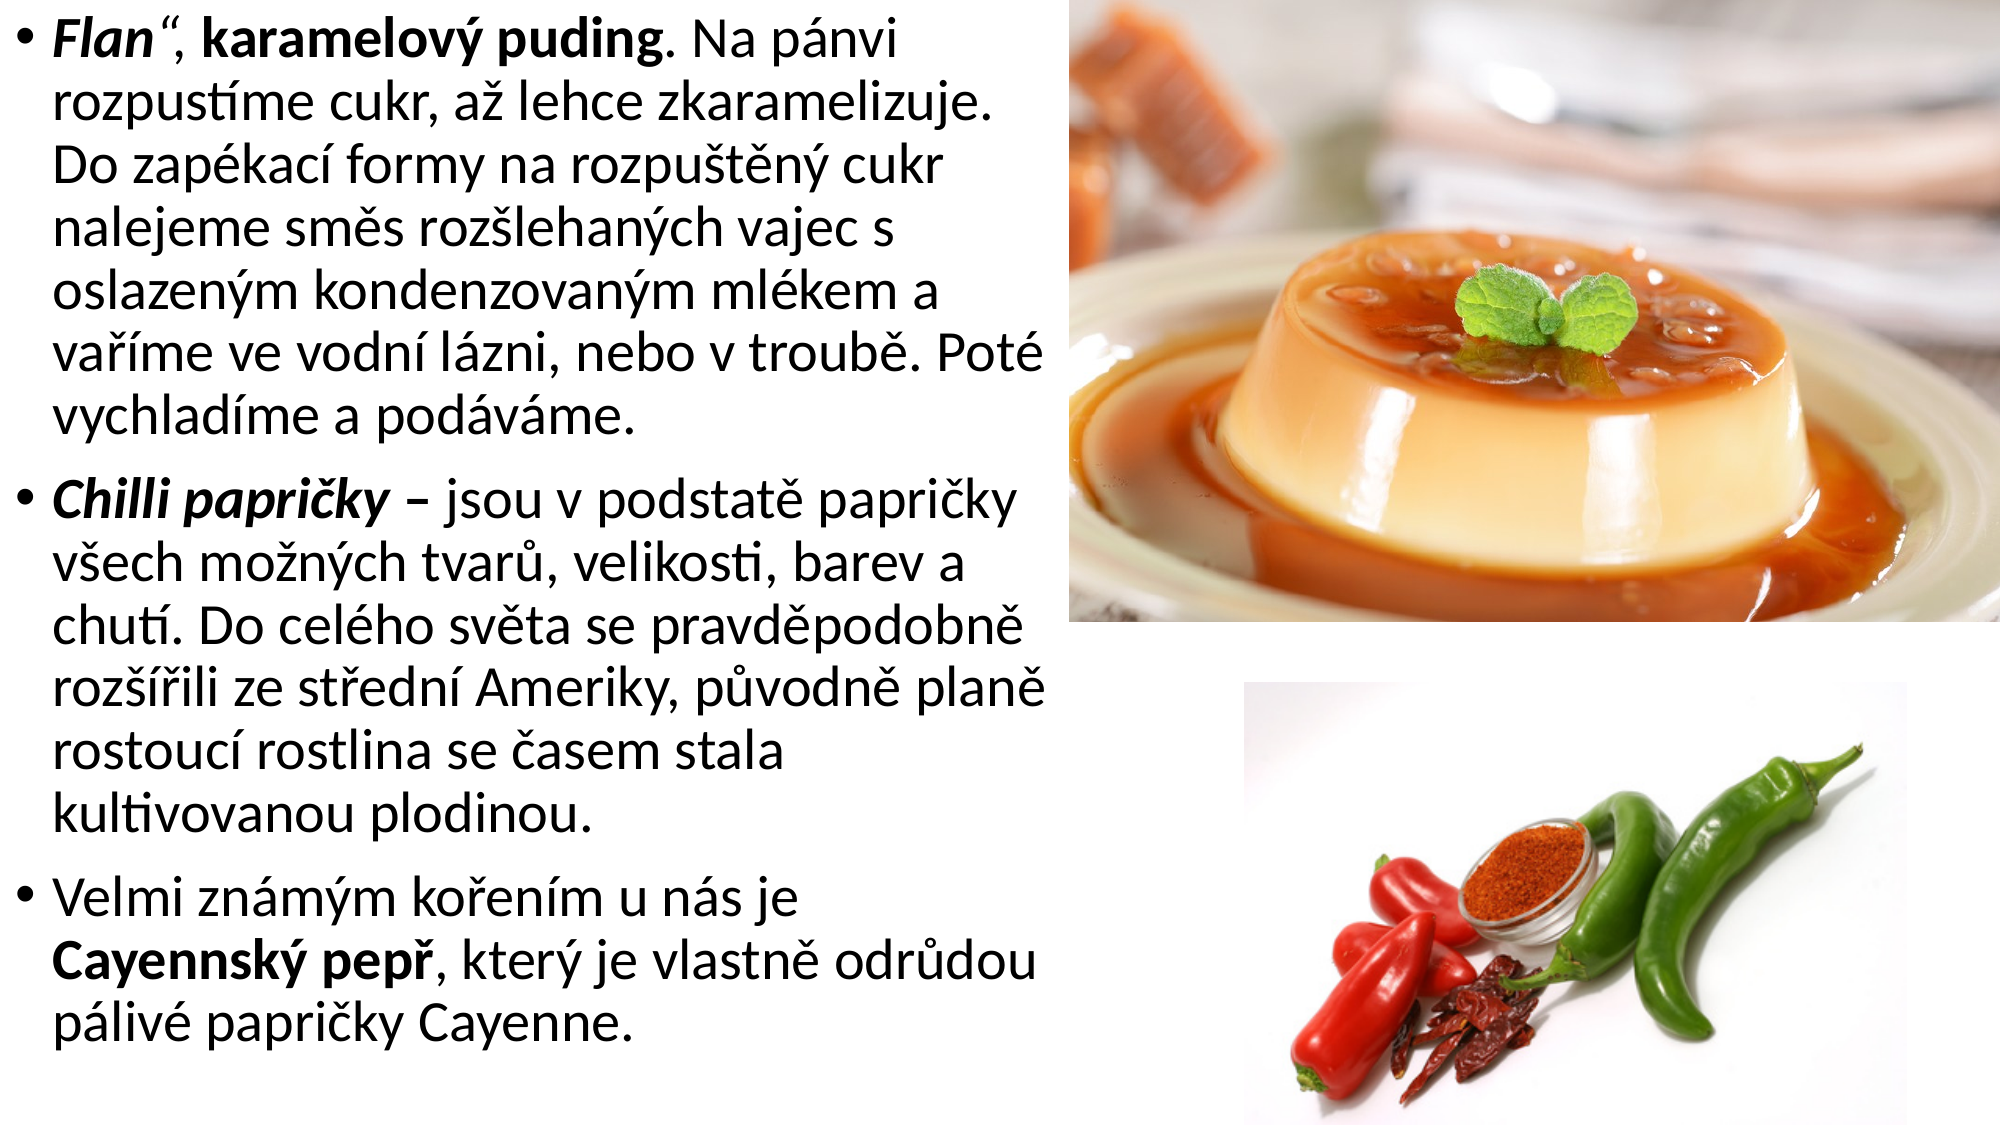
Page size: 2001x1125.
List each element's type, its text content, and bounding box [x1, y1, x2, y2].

picture [1069, 0, 2000, 622]
picture [1244, 682, 1907, 1125]
list Flan“, karamelový puding. Na pánvi rozpustíme cukr, až lehce zkaramelizuje. Do zapékací formy na rozpuštěný cukr nalejeme směs rozšlehaných vajec s oslazeným kondenzovaným mlékem a vaříme ve vodní lázni, nebo v troubě. Poté vychladíme a podáváme. Chilli papričky – jsou v podstatě papričky všech možných tvarů, velikosti, barev a chutí. Do celého světa se pravděpodobně rozšířili ze střední Ameriky, původně planě rostoucí rostlina se časem stala kultivovanou plodinou. Velmi známým kořením u nás je Cayennský pepř, který je vlastně odrůdou pálivé papričky Cayenne. [0, 0, 1069, 1125]
